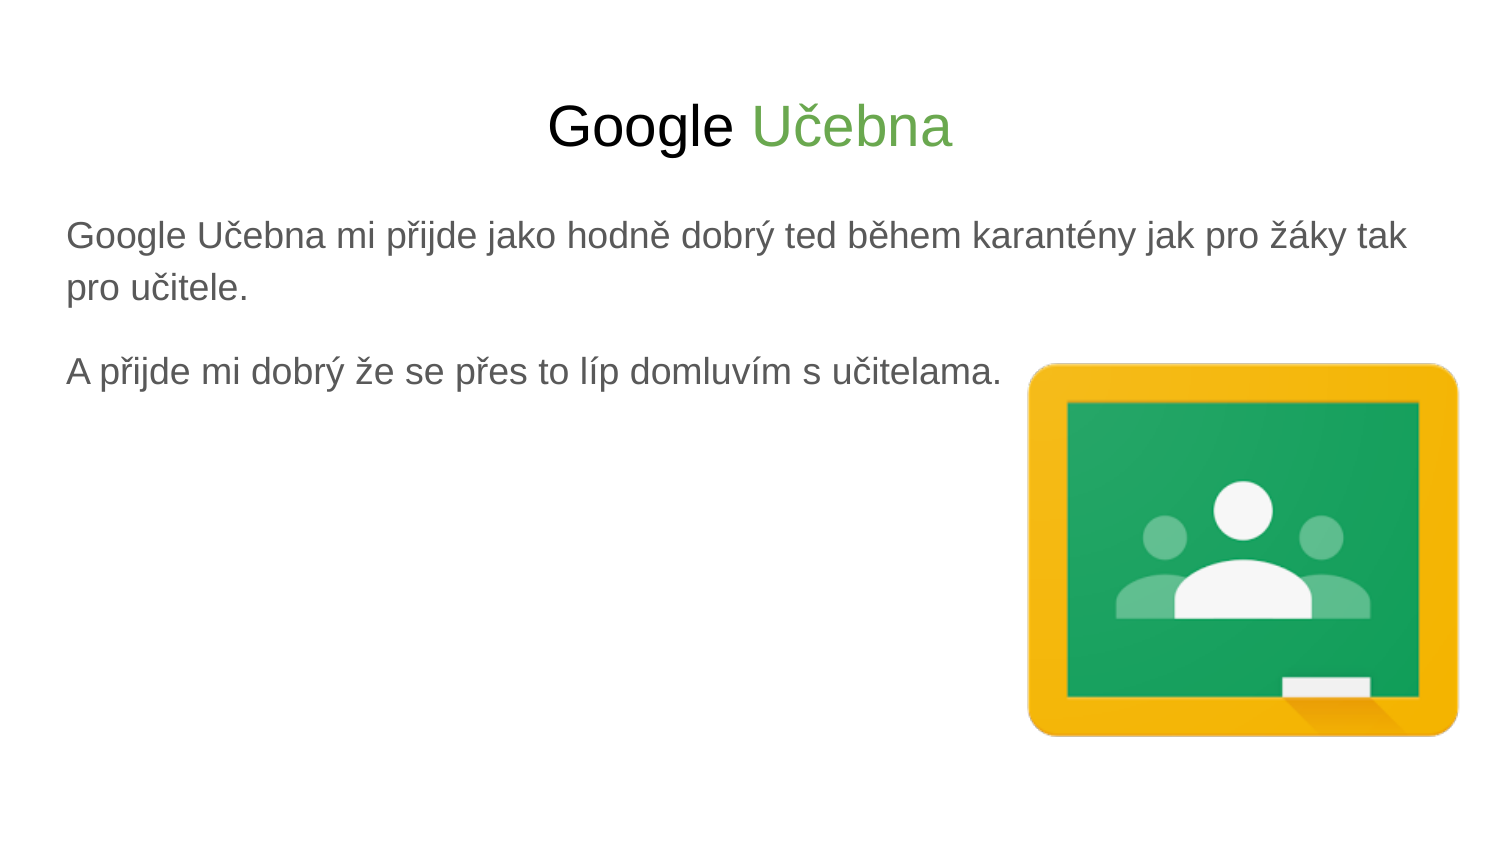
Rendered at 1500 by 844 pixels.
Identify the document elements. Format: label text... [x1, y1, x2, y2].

title Google Učebna [51, 72, 1449, 167]
list Google Učebna mi přijde jako hodně dobrý ted během karantény jak pro žáky tak pro učitele. A přijde mi dobrý že se přes to líp domluvím s učitelama. [51, 189, 1449, 750]
picture [1022, 359, 1464, 740]
